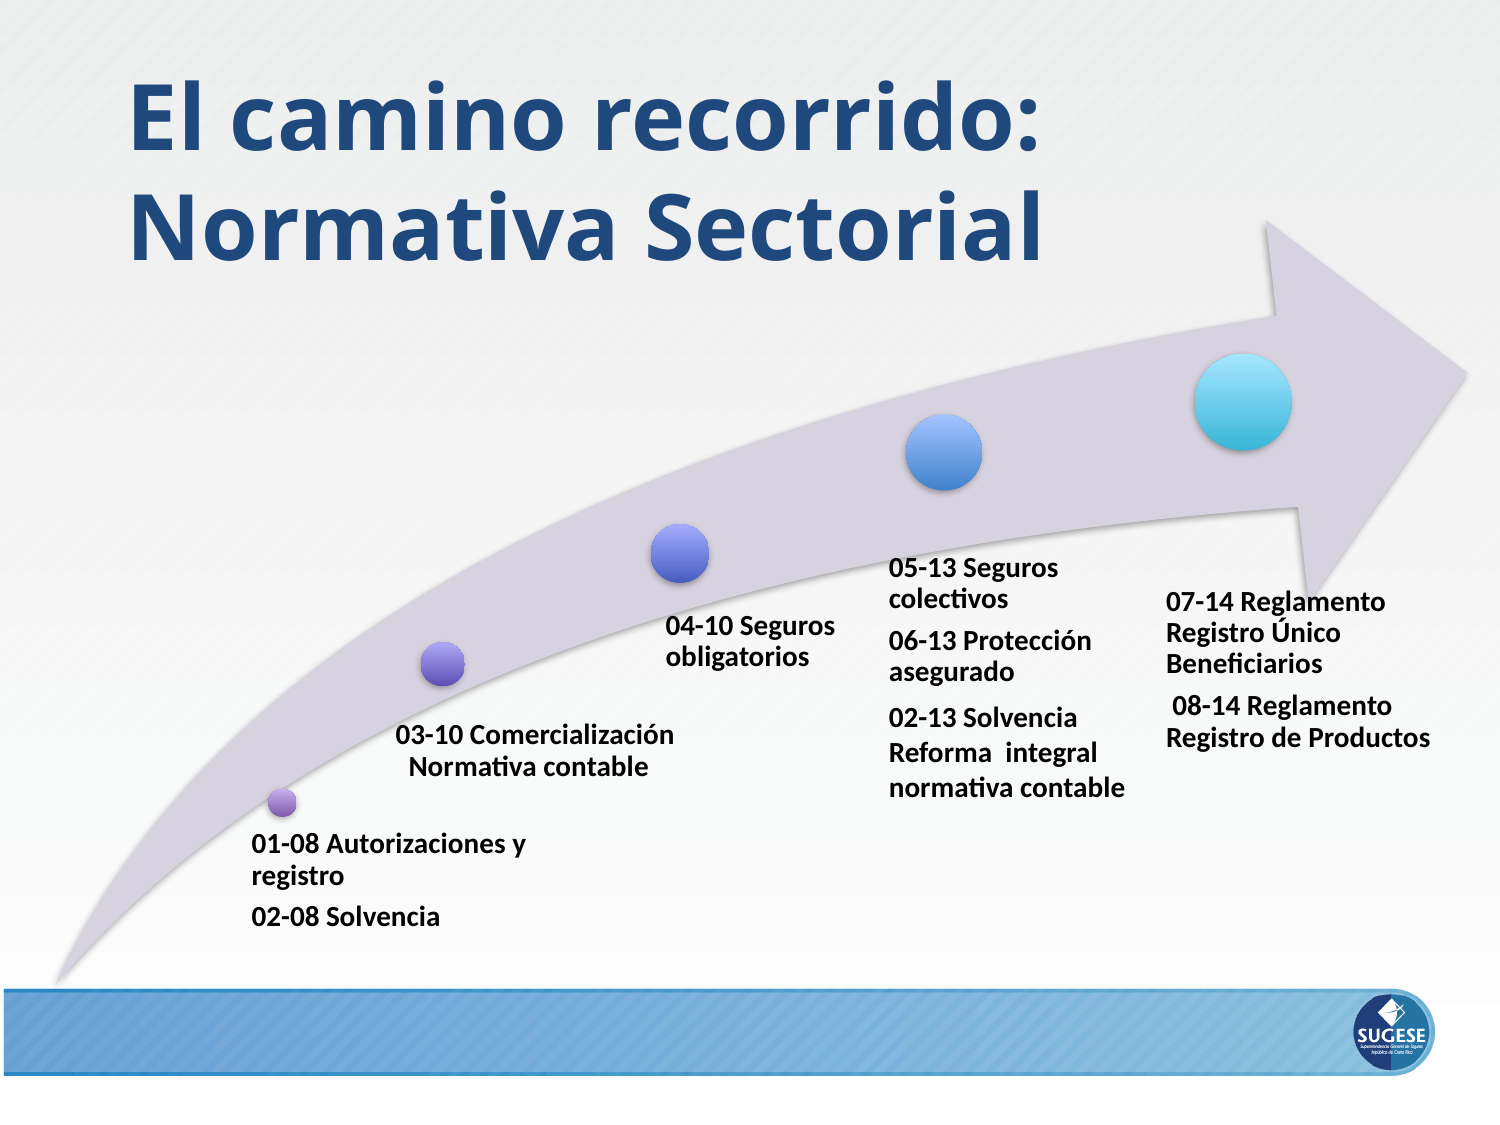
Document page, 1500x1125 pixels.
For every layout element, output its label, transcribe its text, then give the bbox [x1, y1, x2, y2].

picture [0, 0, 1500, 1125]
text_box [19, 219, 1500, 986]
text_box El camino recorrido: Normativa Sectorial [112, 51, 1447, 218]
